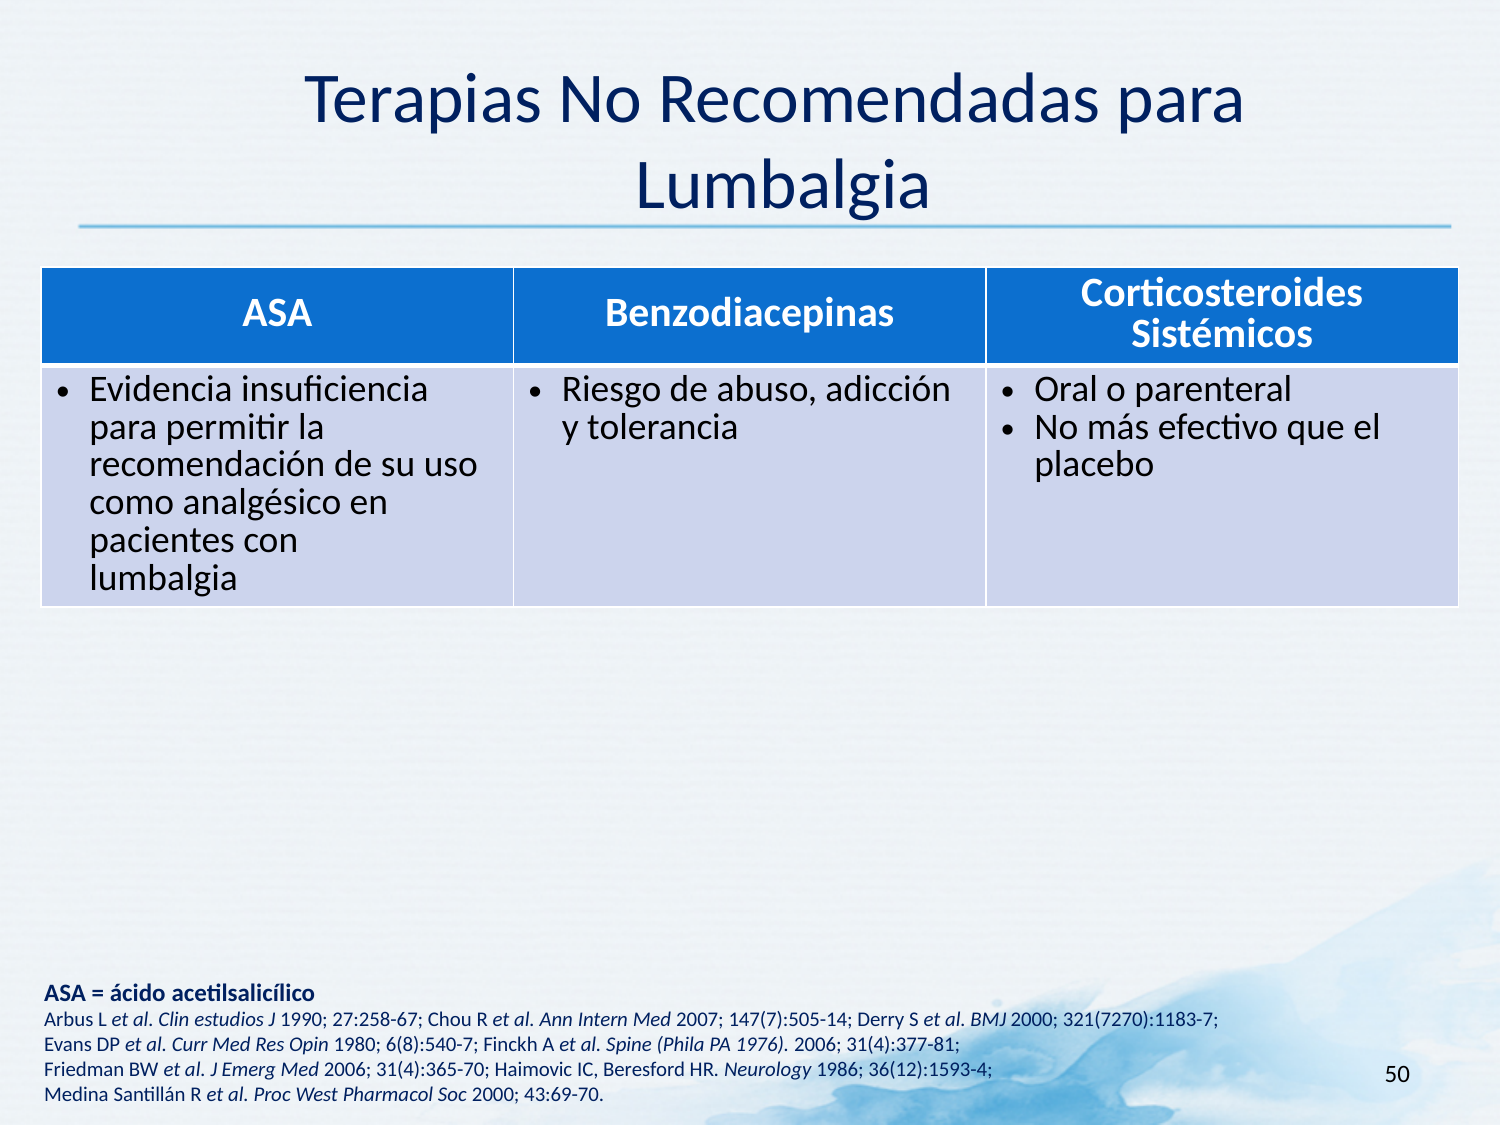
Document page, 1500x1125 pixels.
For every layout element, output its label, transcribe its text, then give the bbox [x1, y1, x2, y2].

table_header Corticosteroides Sistémicos [987, 268, 1458, 363]
slide_number 50 [1074, 1042, 1425, 1103]
picture [0, 0, 1500, 1125]
table_cell Evidencia insuficiencia para permitir la recomendación de su uso como analgésico en pacientes con lumbalgia [42, 368, 513, 606]
table_cell Riesgo de abuso, adicción y tolerancia [514, 368, 985, 606]
table_cell Oral o parenteral No más efectivo que el placebo [987, 368, 1458, 606]
text_box Terapias No Recomendadas para Lumbalgia [108, 42, 1459, 231]
table_header ASA [42, 268, 513, 363]
text_box ASA = ácido acetilsalicílico Arbus L et al. Clin estudios J 1990; 27:258-67; Chou R et al. Ann Intern Med 2007; 147(7):505-14; Derry S et al. BMJ 2000; 321(7270):1183-7; Evans DP et al. Curr Med Res Opin 1980; 6(8):540-7; Finckh A et al. Spine (Phila PA 1976). 2006; 31(4):377-81; Friedman BW et al. J Emerg Med 2006; 31(4):365-70; Haimovic IC, Beresford HR. Neurology 1986; 36(12):1593-4; Medina Santillán R et al. Proc West Pharmacol Soc 2000; 43:69-70. [29, 975, 1448, 1106]
table_header Benzodiacepinas [514, 268, 985, 363]
